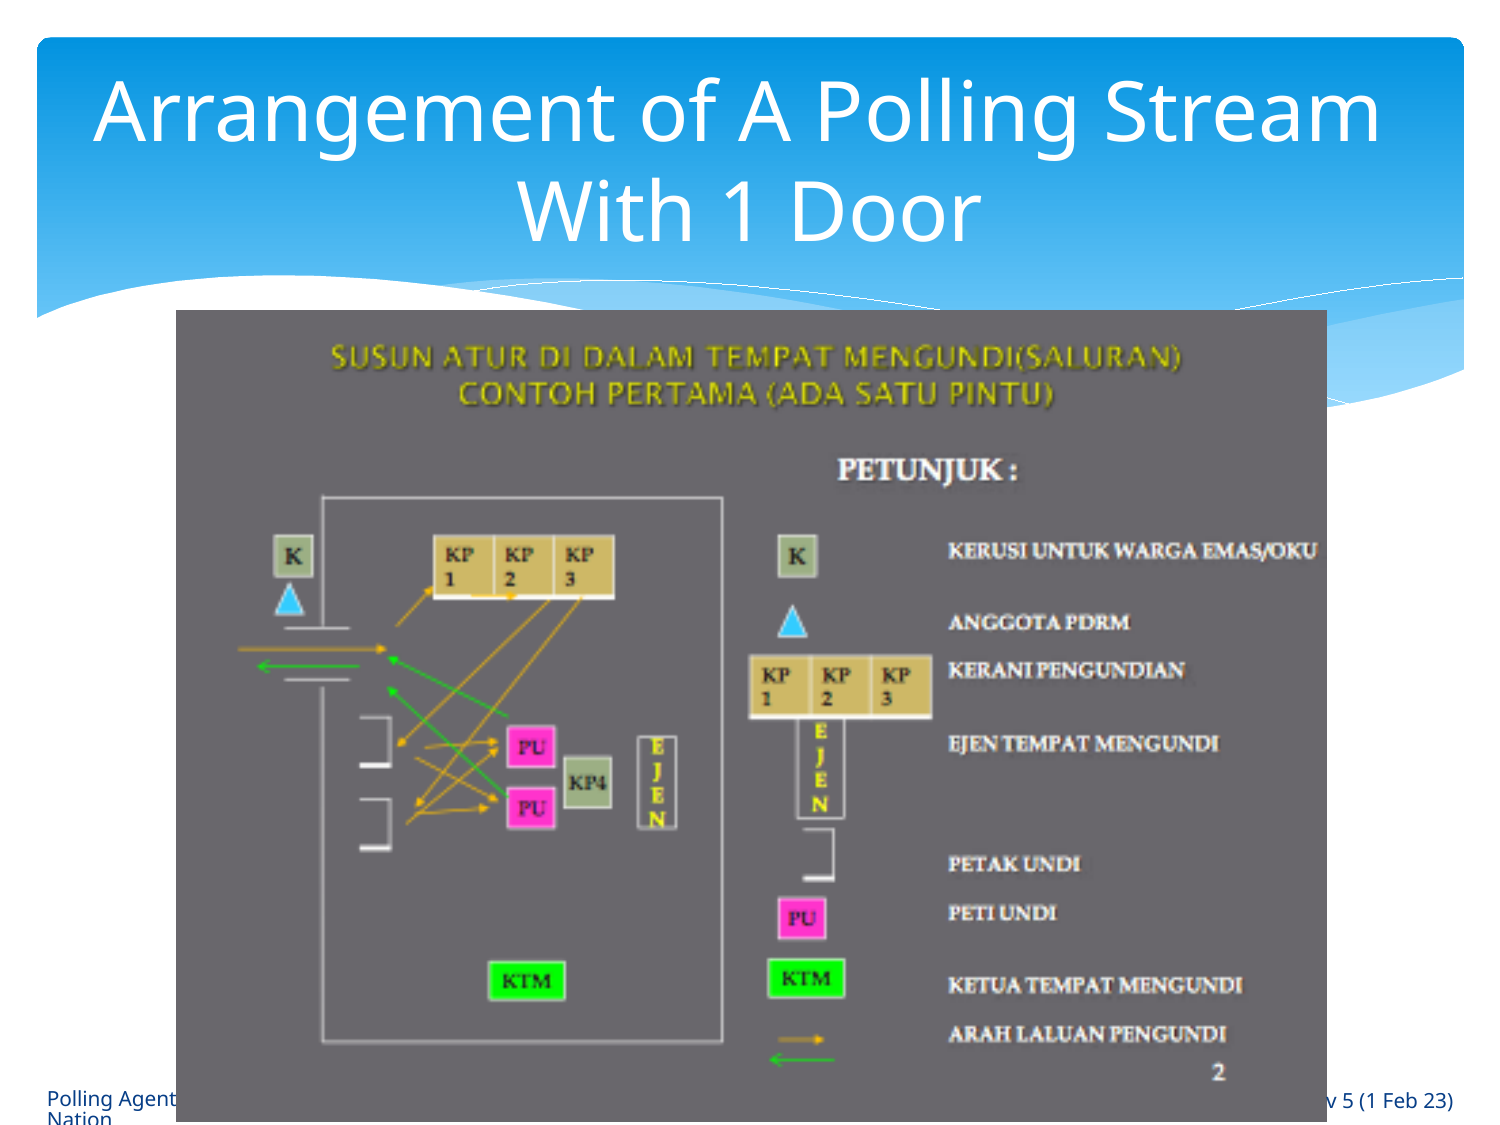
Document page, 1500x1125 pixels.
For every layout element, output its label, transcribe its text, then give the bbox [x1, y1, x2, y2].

title Arrangement of A Polling Stream With 1 Door [75, 55, 1425, 261]
picture [176, 310, 1327, 1122]
footer Polling Agents Training. Copyright of People of Malaysia. Please feel free to use for the betterment of the Nation [31, 1080, 170, 1120]
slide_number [1332, 1080, 1469, 1120]
